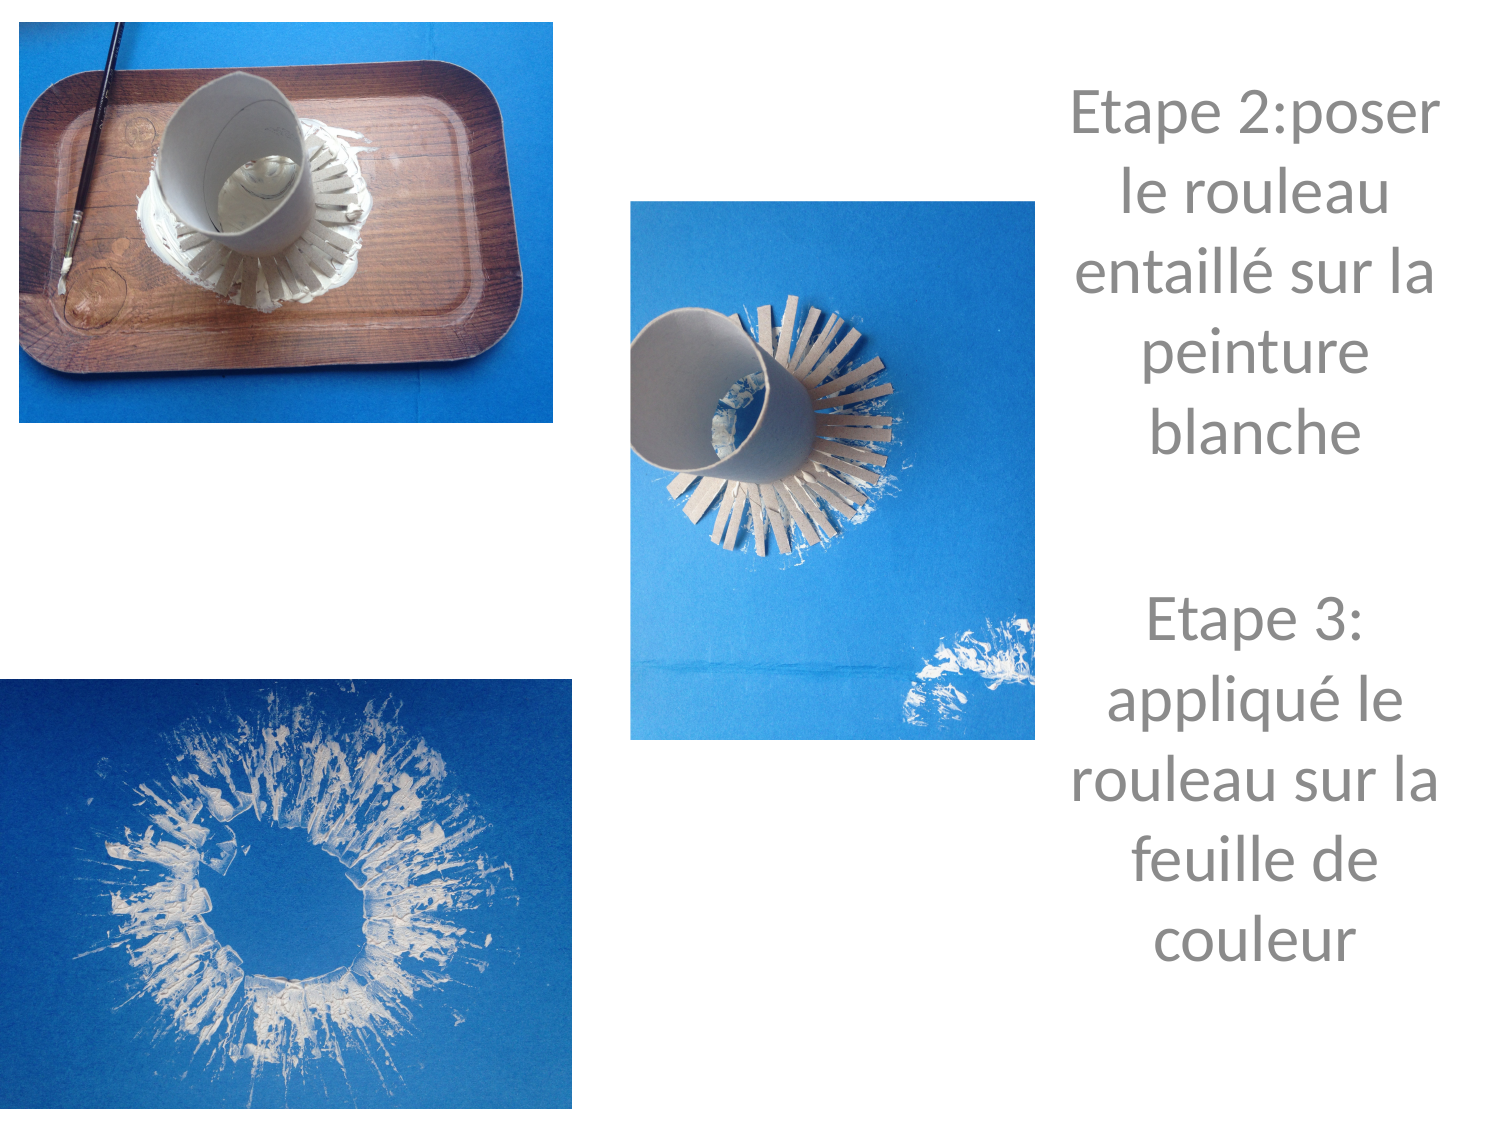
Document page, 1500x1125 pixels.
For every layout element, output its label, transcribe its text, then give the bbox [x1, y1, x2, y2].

picture [19, 22, 553, 423]
subtitle Etape 2:poser le rouleau entaillé sur la peinture blanche Etape 3: appliqué le rouleau sur la feuille de couleur [1034, 59, 1477, 1086]
picture [563, 202, 1103, 739]
picture [0, 679, 573, 1110]
